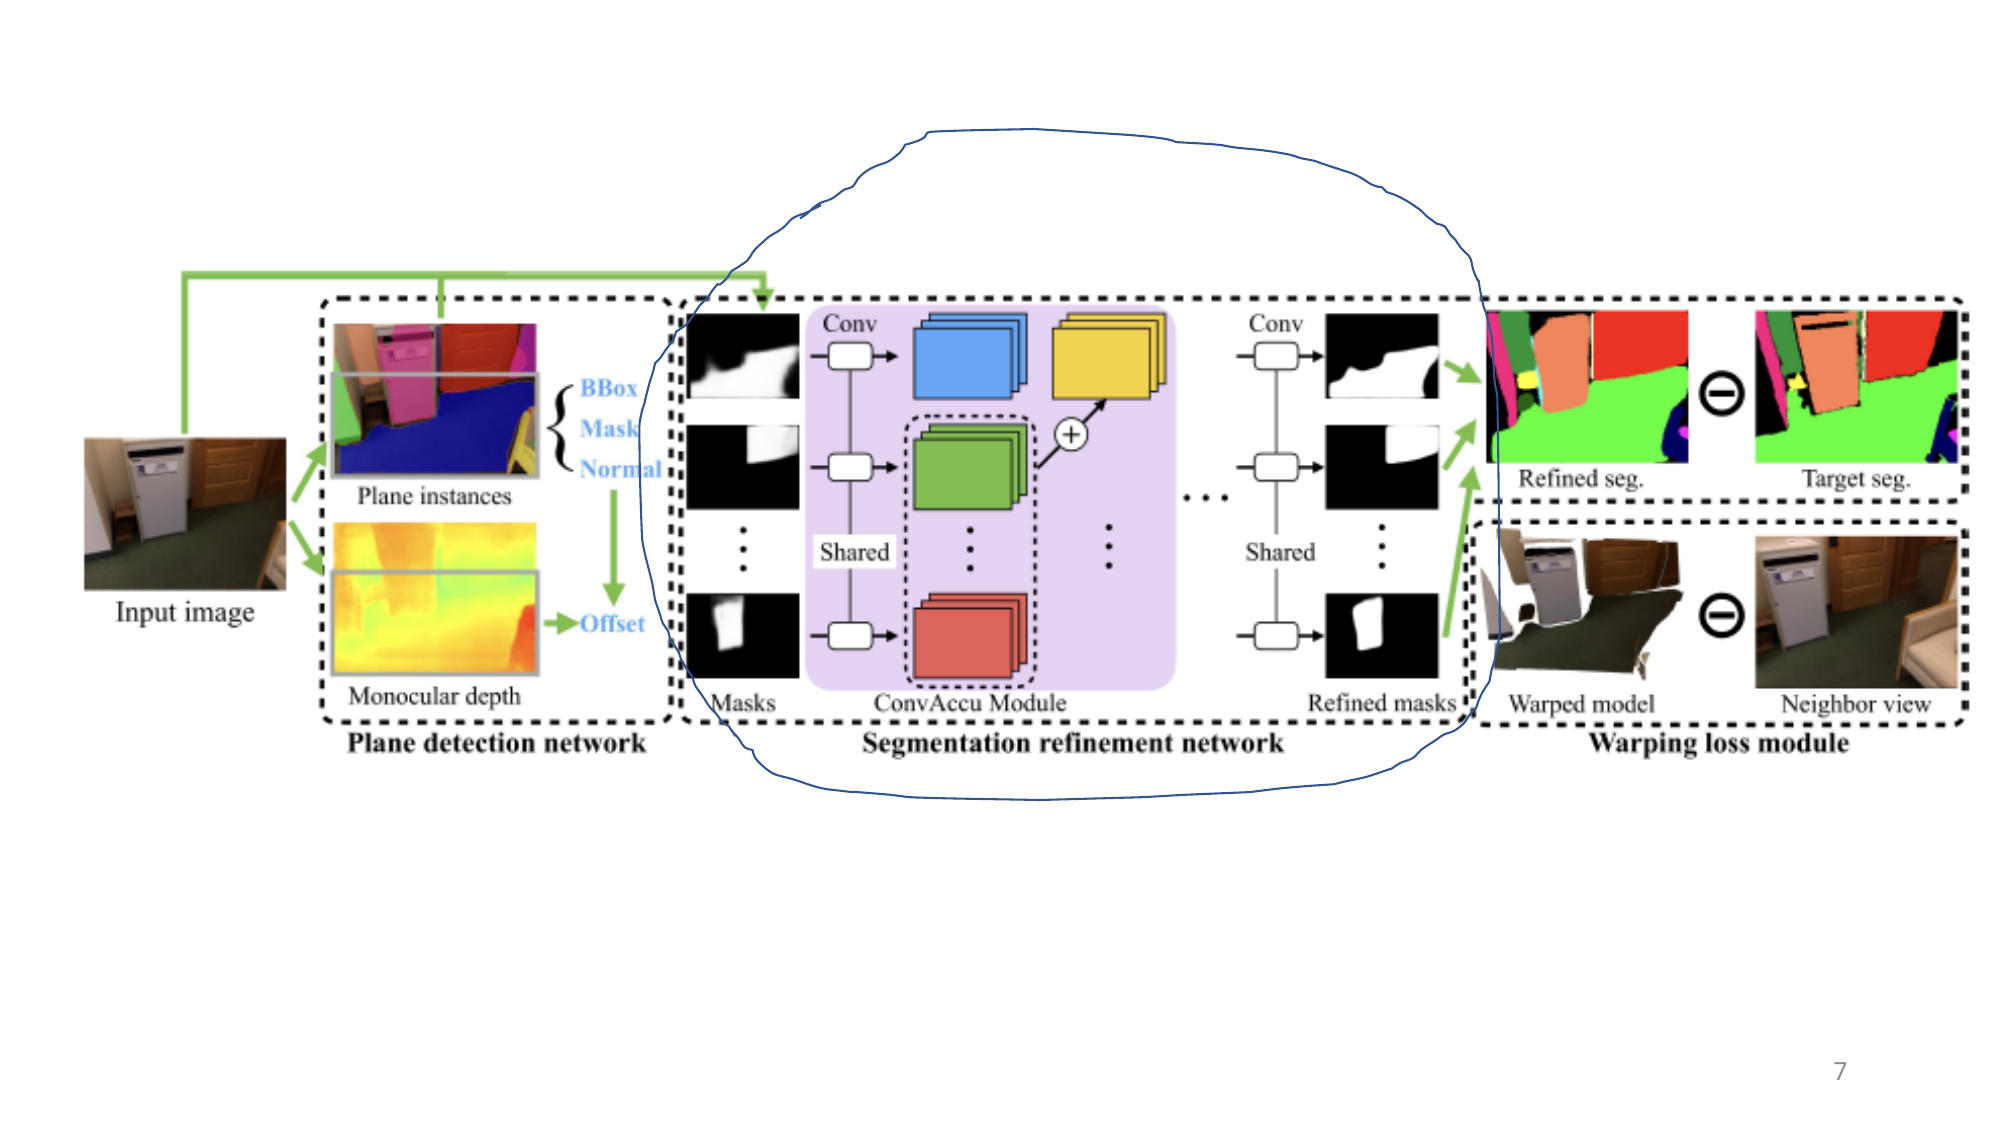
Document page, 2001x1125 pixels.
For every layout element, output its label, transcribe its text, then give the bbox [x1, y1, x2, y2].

slide_number 7 [1412, 1042, 1863, 1103]
text_box [769, 127, 1453, 235]
text_box [759, 764, 1401, 802]
picture [14, 235, 2000, 764]
